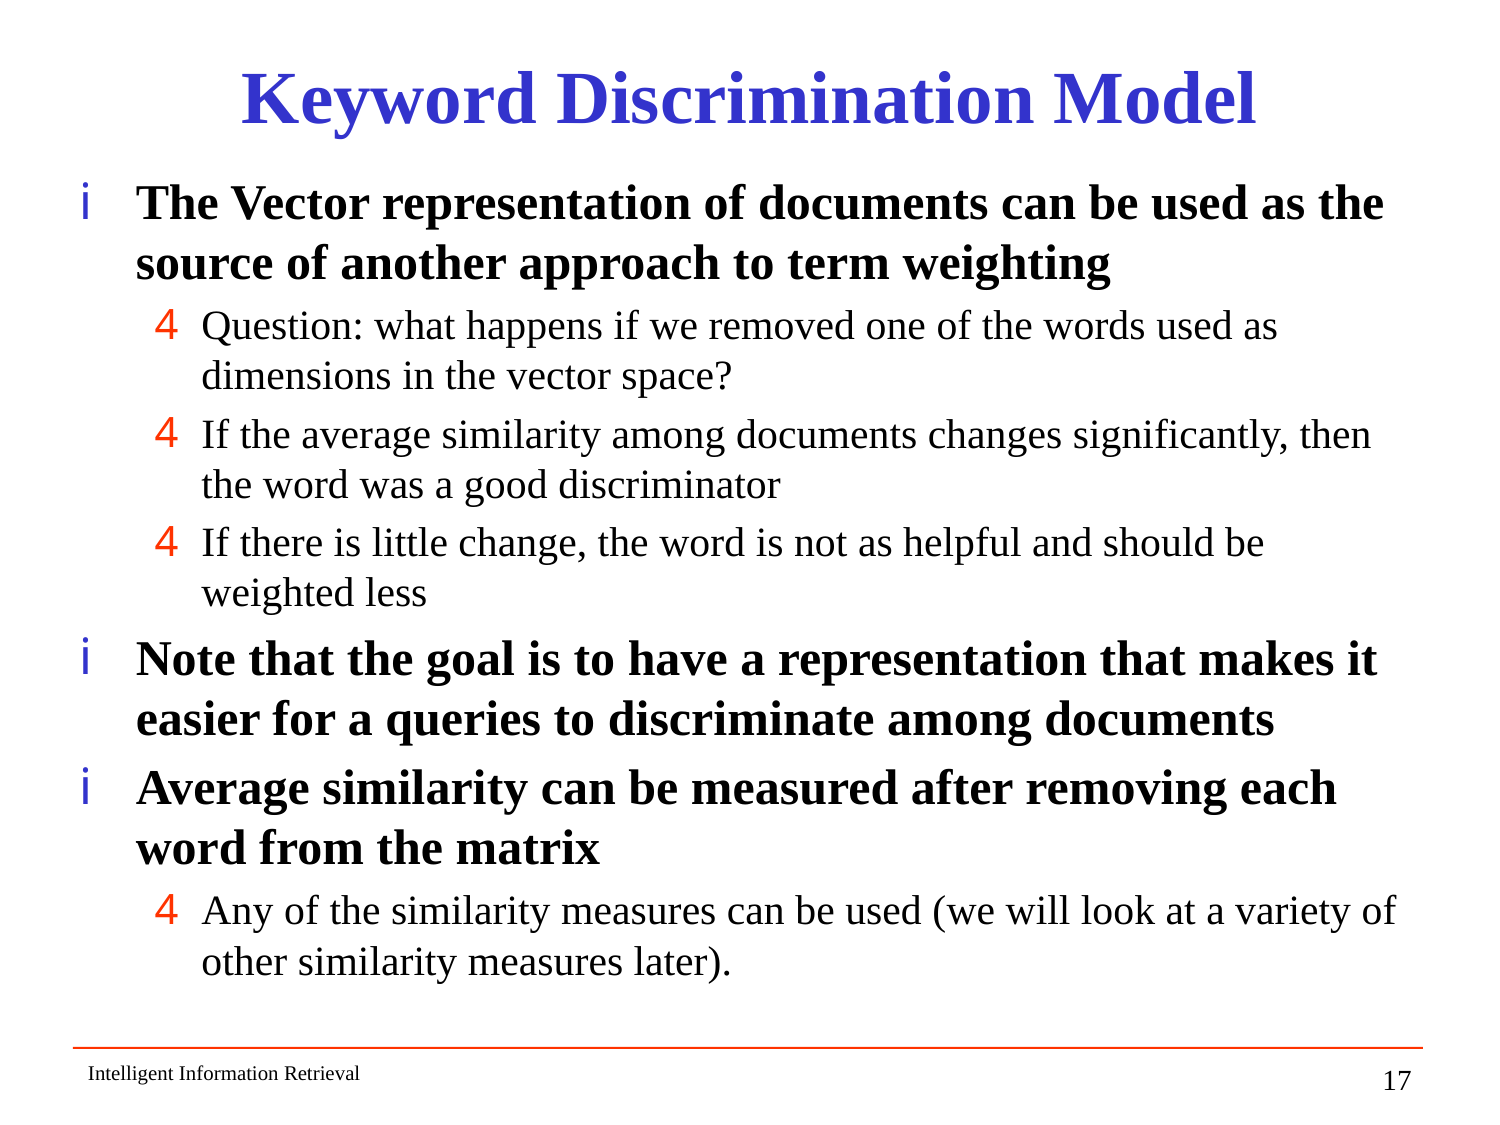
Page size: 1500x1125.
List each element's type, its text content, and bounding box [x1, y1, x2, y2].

slide_number 17 [1114, 1053, 1428, 1092]
title Keyword Discrimination Model [112, 49, 1388, 138]
footer Intelligent Information Retrieval [72, 1051, 636, 1090]
list The Vector representation of documents can be used as the source of another approach to term weighting Question: what happens if we removed one of the words used as dimensions in the vector space? If the average similarity among documents changes significantly, then the word was a good discriminator If there is little change, the word is not as helpful and should be weighted less Note that the goal is to have a representation that makes it easier for a queries to discriminate among documents Average similarity can be measured after removing each word from the matrix Any of the similarity measures can be used (we will look at a variety of other similarity measures later). [64, 162, 1432, 1013]
